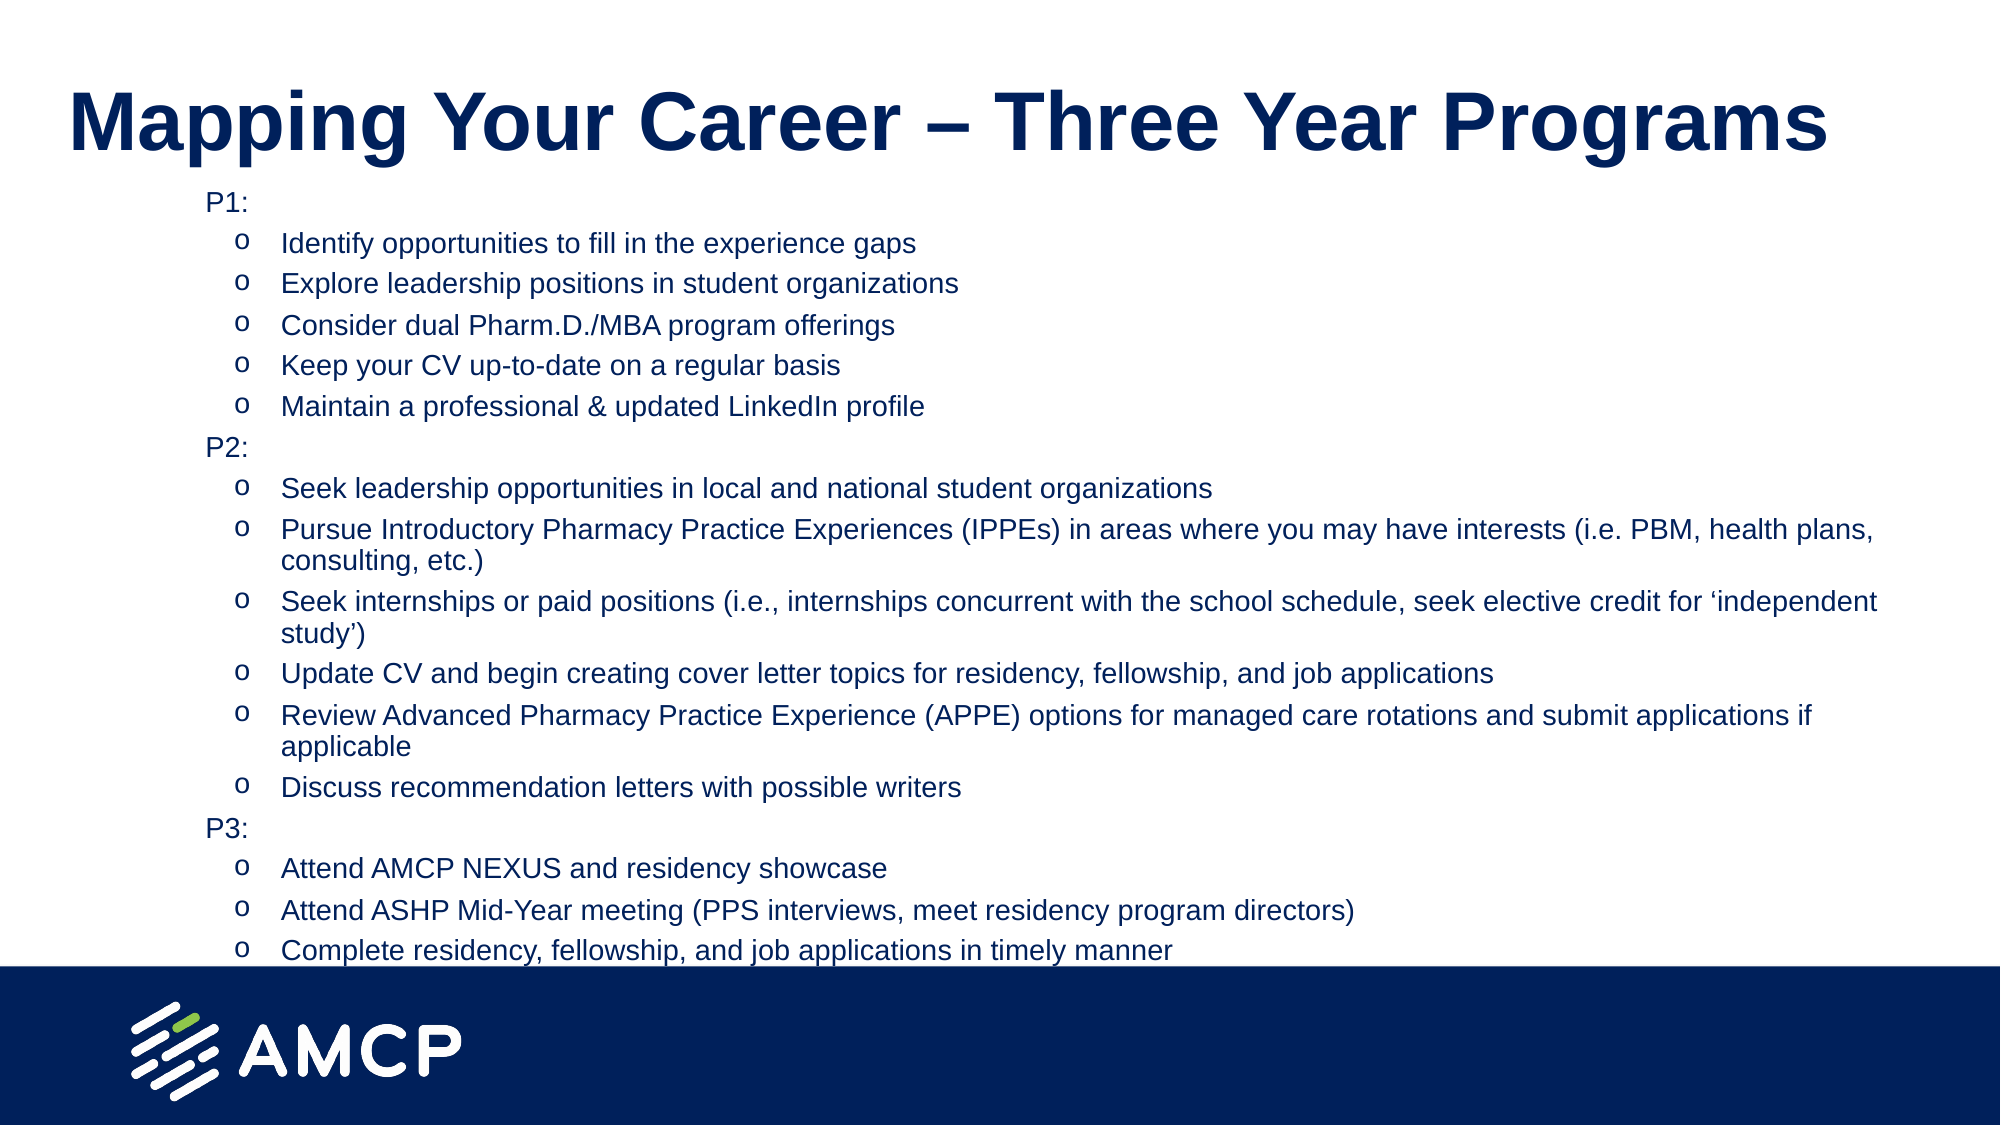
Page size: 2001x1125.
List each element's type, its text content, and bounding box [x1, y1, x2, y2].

picture [0, 666, 813, 1125]
list P1: Identify opportunities to fill in the experience gaps Explore leadership positions in student organizations Consider dual Pharm.D./MBA program offerings Keep your CV up-to-date on a regular basis Maintain a professional & updated LinkedIn profile P2: Seek leadership opportunities in local and national student organizations Pursue Introductory Pharmacy Practice Experiences (IPPEs) in areas where you may have interests (i.e. PBM, health plans, consulting, etc.) Seek internships or paid positions (i.e., internships concurrent with the school schedule, seek elective credit for ‘independent study’) Update CV and begin creating cover letter topics for residency, fellowship, and job applications Review Advanced Pharmacy Practice Experience (APPE) options for managed care rotations and submit applications if applicable Discuss recommendation letters with possible writers P3: Attend AMCP NEXUS and residency showcase Attend ASHP Mid-Year meeting (PPS interviews, meet residency program directors) Complete residency, fellowship, and job applications in timely manner [82, 187, 1936, 968]
title Mapping Your Career – Three Year Programs [68, 14, 1863, 233]
